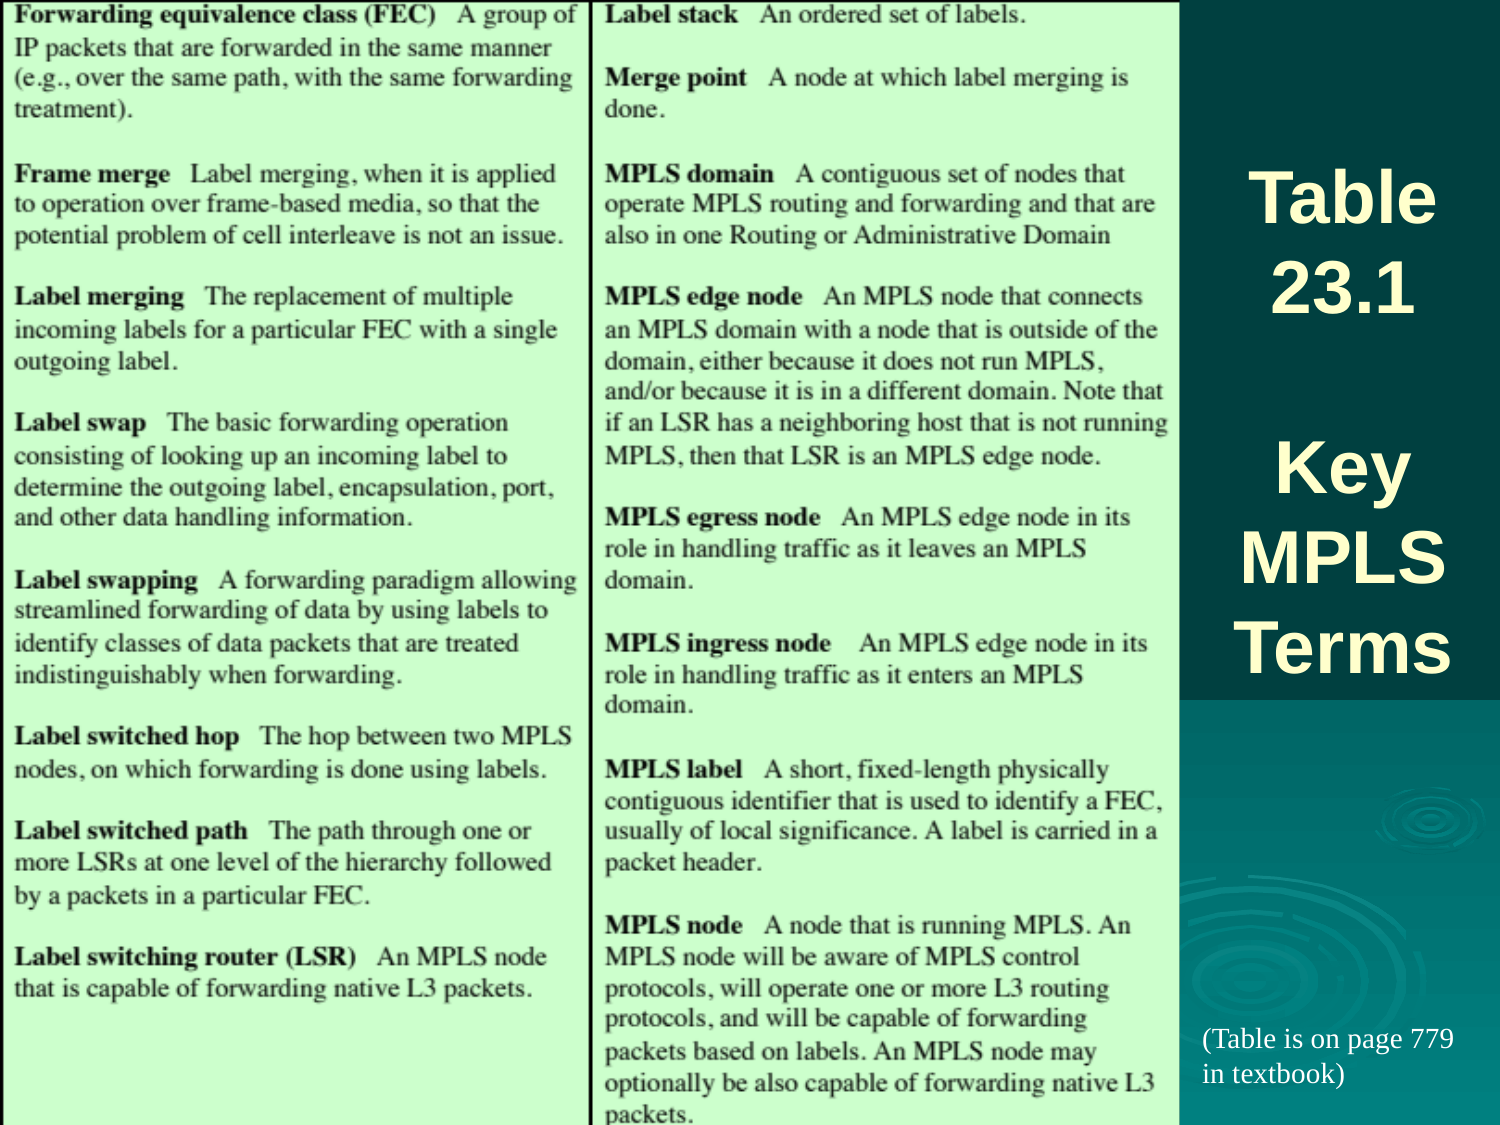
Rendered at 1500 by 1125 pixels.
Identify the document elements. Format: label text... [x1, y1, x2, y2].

picture [0, 0, 1180, 1125]
title Table 23.1 Key MPLS Terms [1187, 24, 1500, 813]
text_box (Table is on page 779 in textbook) [1187, 1012, 1475, 1098]
